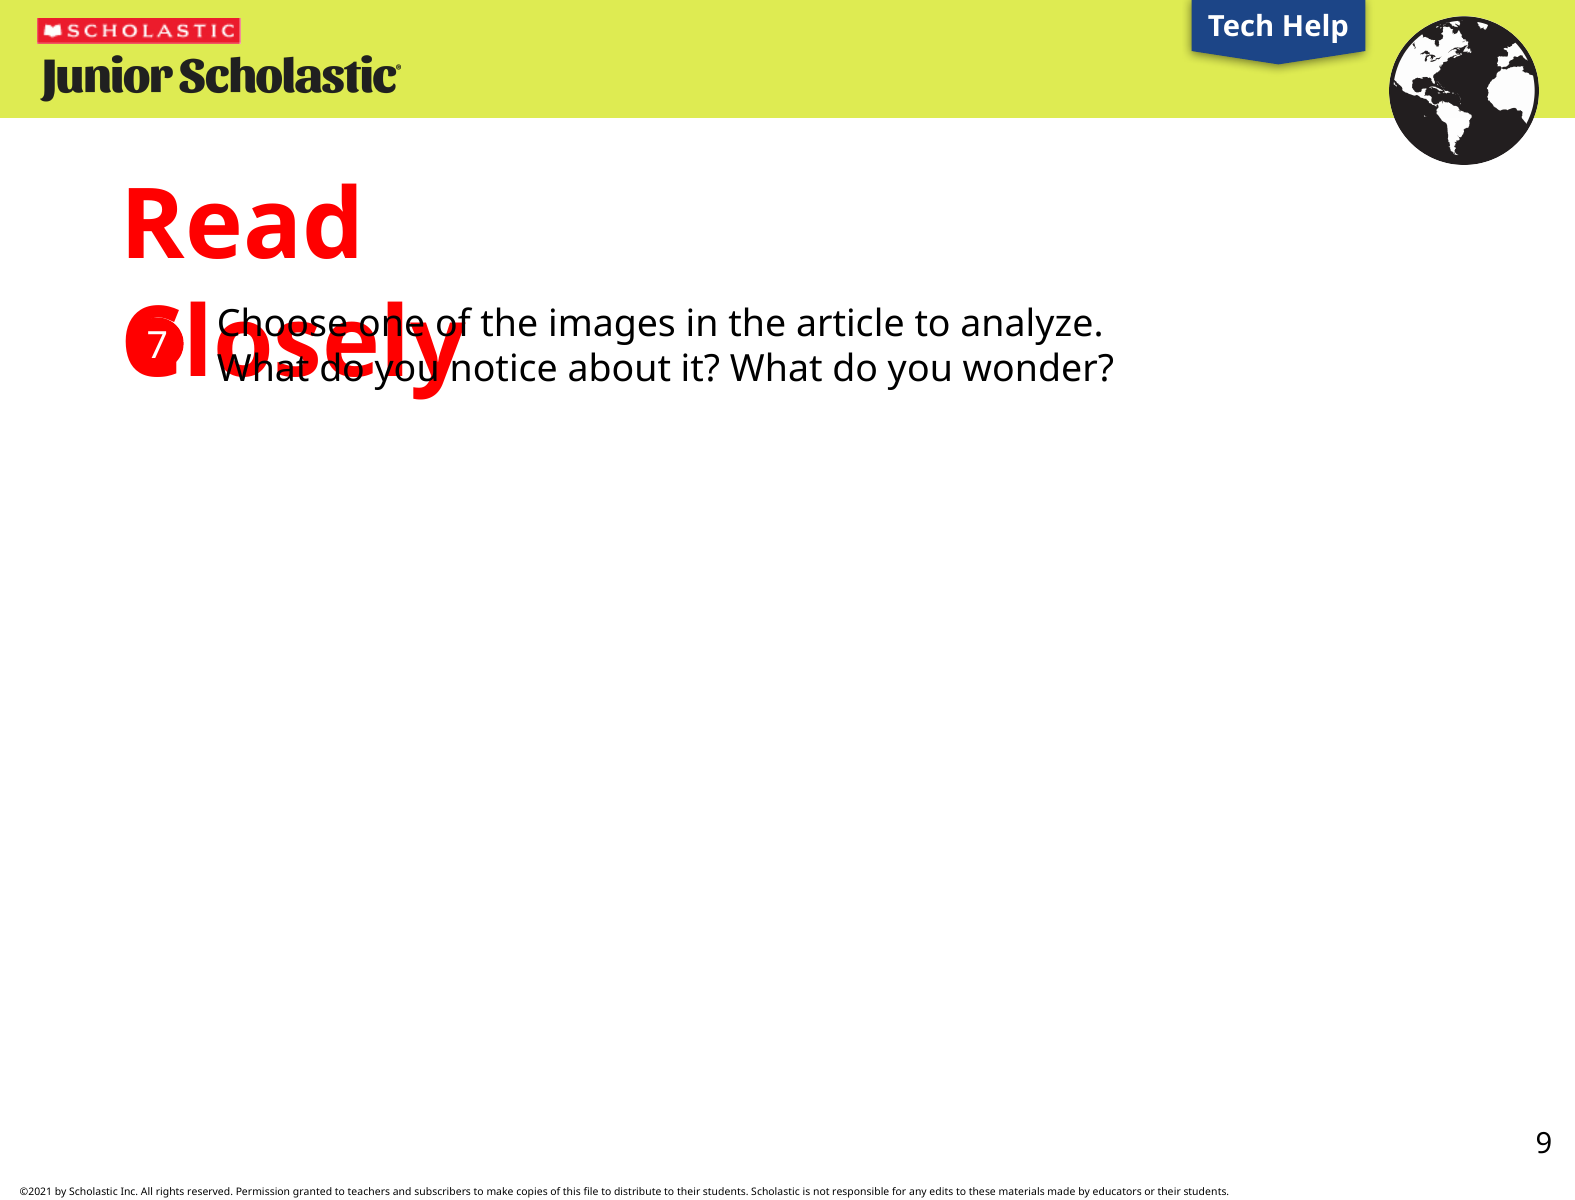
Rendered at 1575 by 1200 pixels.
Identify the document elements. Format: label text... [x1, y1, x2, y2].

picture [1389, 16, 1539, 165]
slide_number ‹#› [1473, 1108, 1569, 1200]
picture [37, 18, 241, 44]
text_box [1189, 0, 1367, 69]
picture [40, 49, 401, 114]
